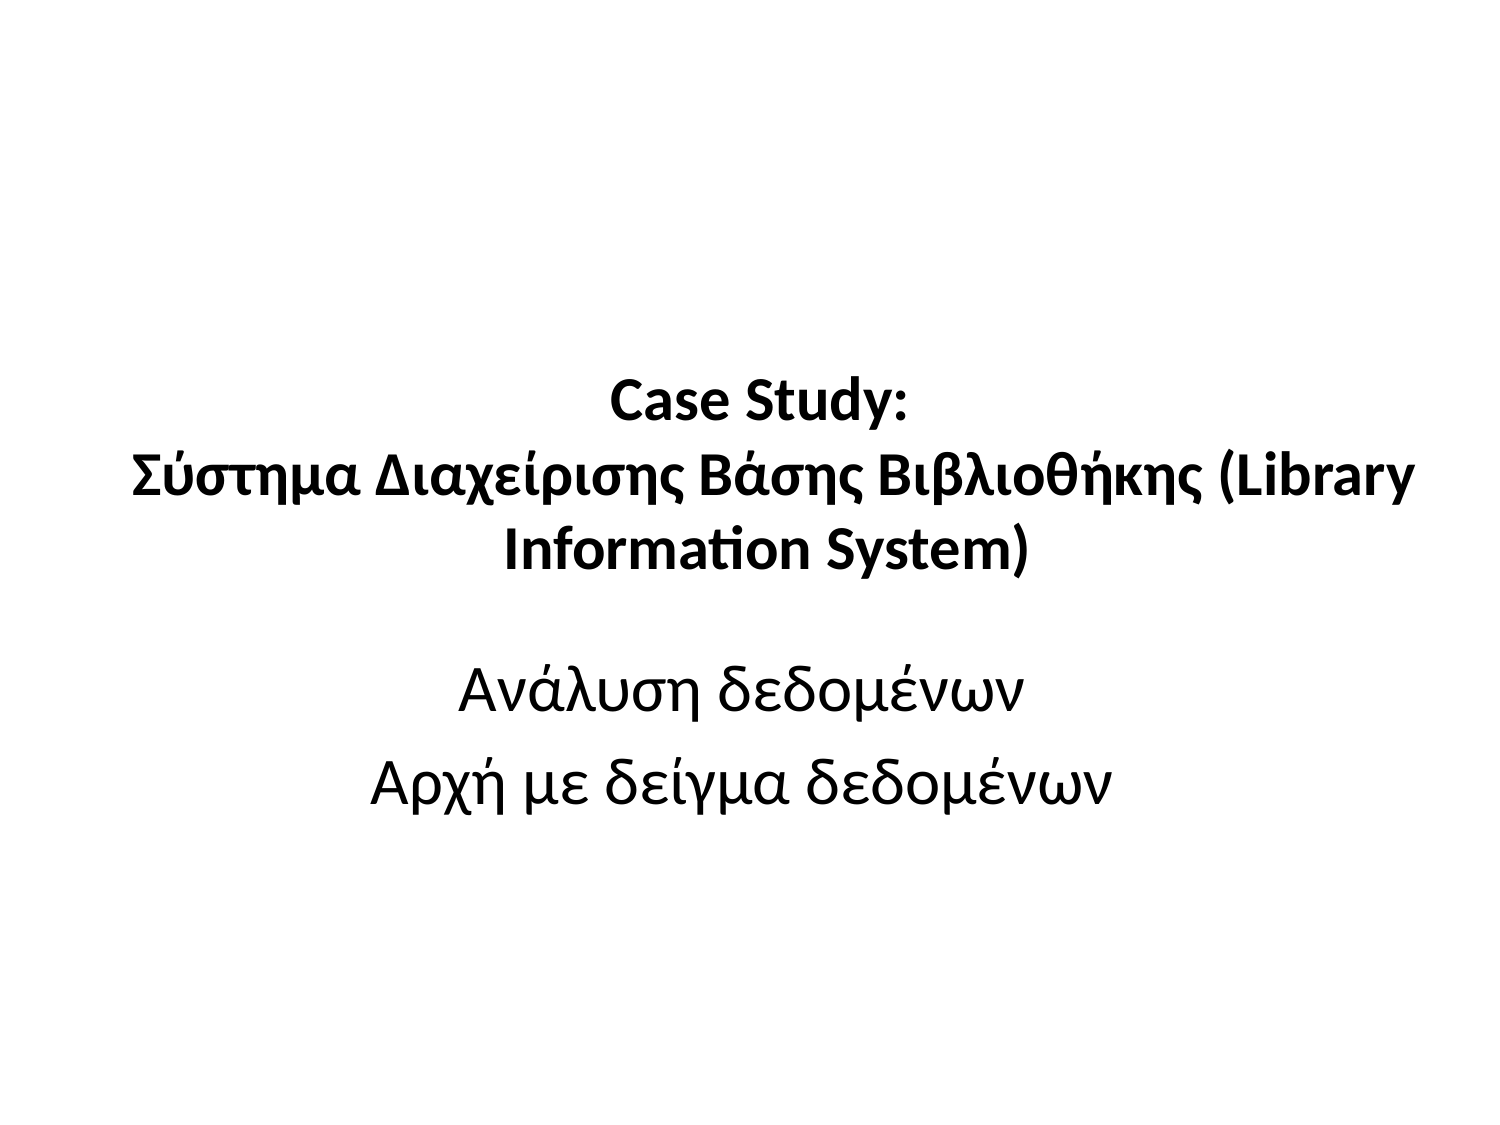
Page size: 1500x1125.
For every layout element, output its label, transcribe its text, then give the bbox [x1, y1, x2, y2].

subtitle Ανάλυση δεδομένων Αρχή με δείγμα δεδομένων [225, 637, 1275, 925]
title Case Study: Σύστημα Διαχείρισης Βάσης Βιβλιοθήκης (Library Information System) [76, 349, 1459, 591]
